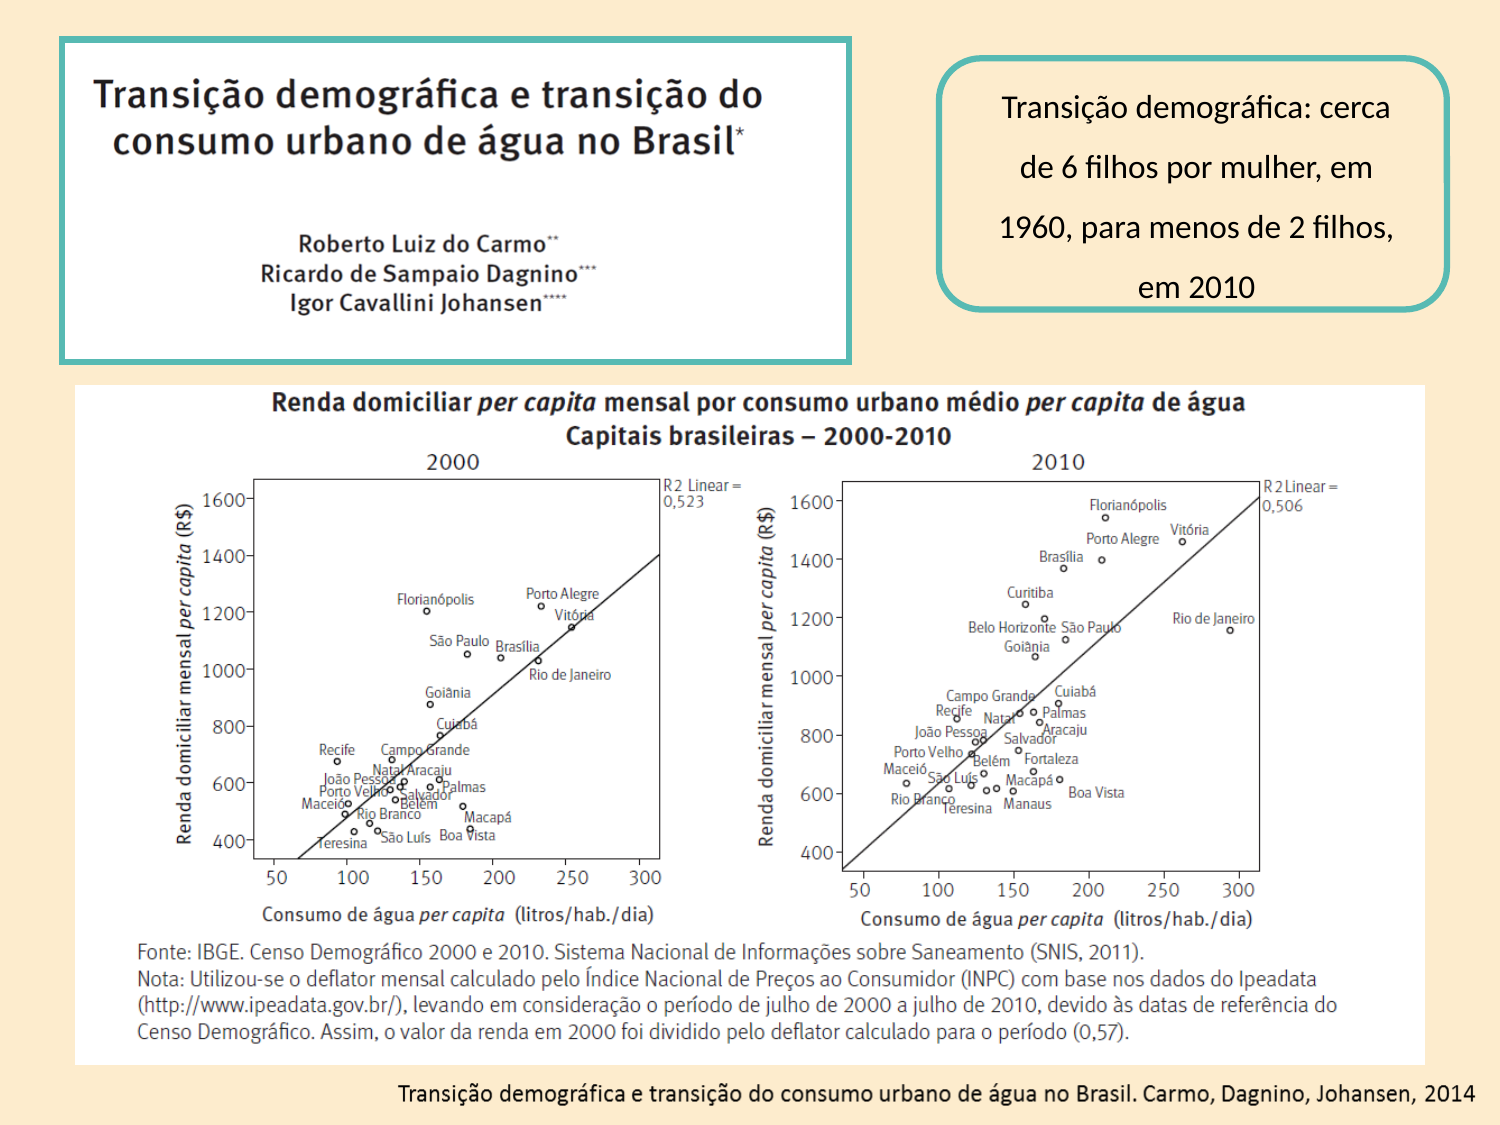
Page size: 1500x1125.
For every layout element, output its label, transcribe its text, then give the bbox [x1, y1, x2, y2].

picture [64, 42, 847, 360]
text_box [936, 56, 1418, 312]
text_box Transição demográfica: cerca de 6 filhos por mulher, em 1960, para menos de 2 filhos, em 2010 [974, 58, 1419, 313]
picture [383, 1071, 1500, 1125]
text_box [1419, 58, 1450, 310]
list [74, 385, 1426, 1065]
